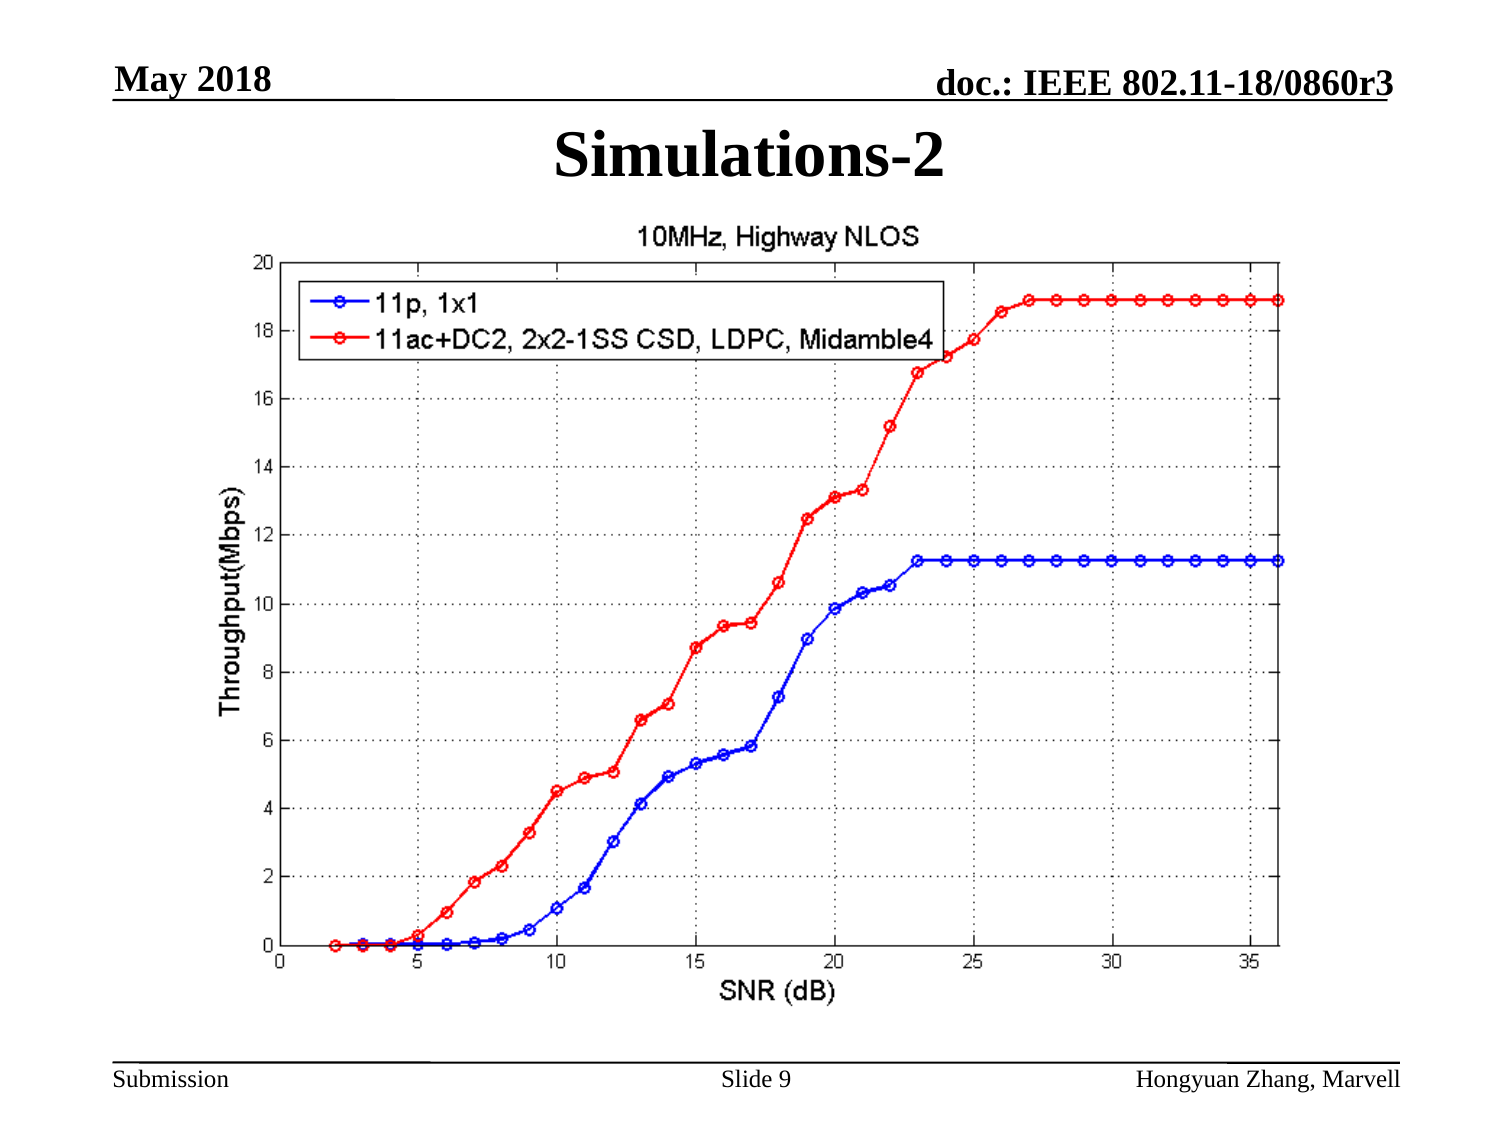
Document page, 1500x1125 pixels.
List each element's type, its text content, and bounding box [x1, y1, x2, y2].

title Simulations-2 [112, 112, 1388, 188]
slide_number Slide 9 [712, 1061, 800, 1123]
footer Hongyuan Zhang, Marvell [878, 1061, 1402, 1093]
picture [112, 200, 1402, 1039]
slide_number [114, 54, 423, 100]
